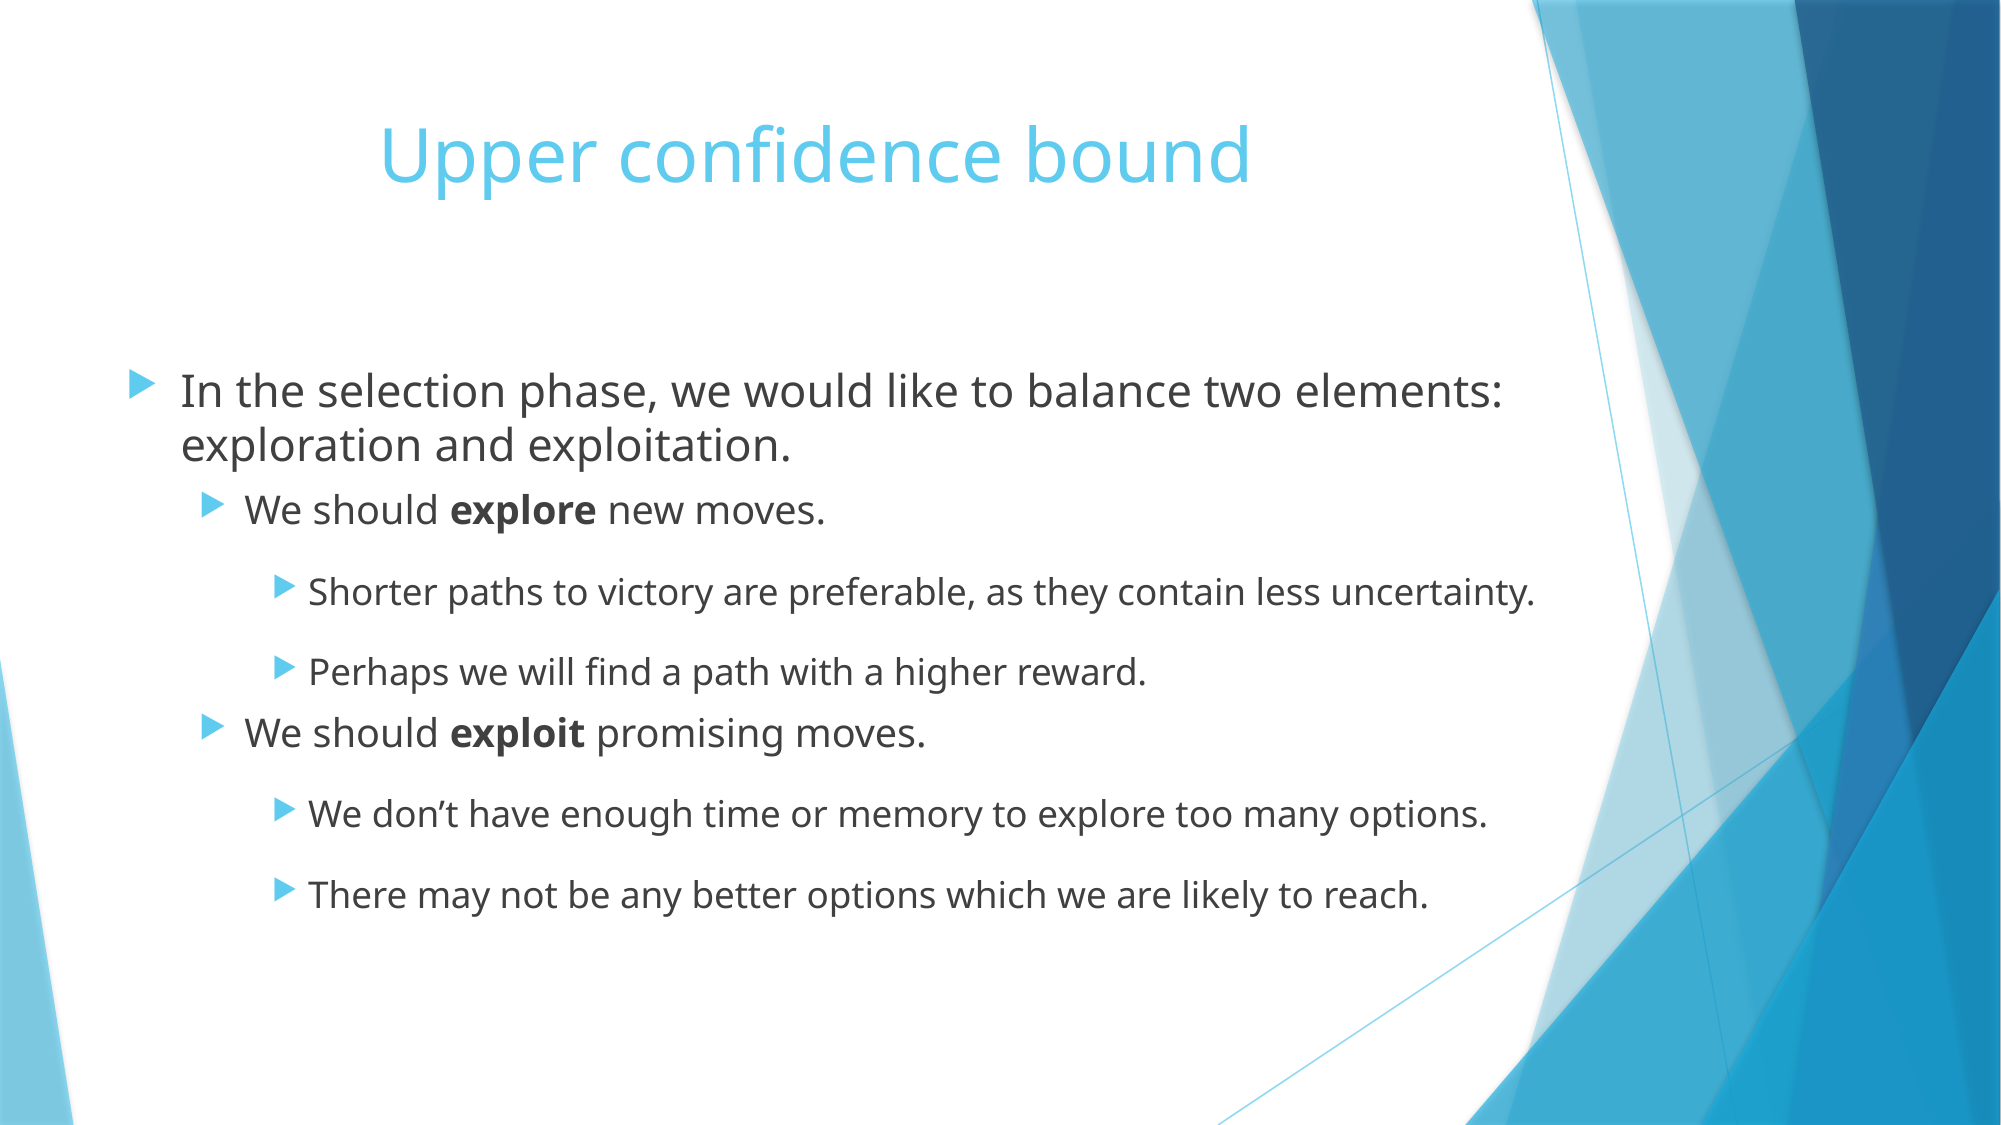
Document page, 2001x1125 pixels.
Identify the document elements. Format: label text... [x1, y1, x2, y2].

list In the selection phase, we would like to balance two elements: exploration and exploitation. We should explore new moves. Shorter paths to victory are preferable, as they contain less uncertainty. Perhaps we will find a path with a higher reward. We should exploit promising moves. We don’t have enough time or memory to explore too many options. There may not be any better options which we are likely to reach. [111, 354, 1577, 992]
title Upper confidence bound [111, 99, 1522, 317]
